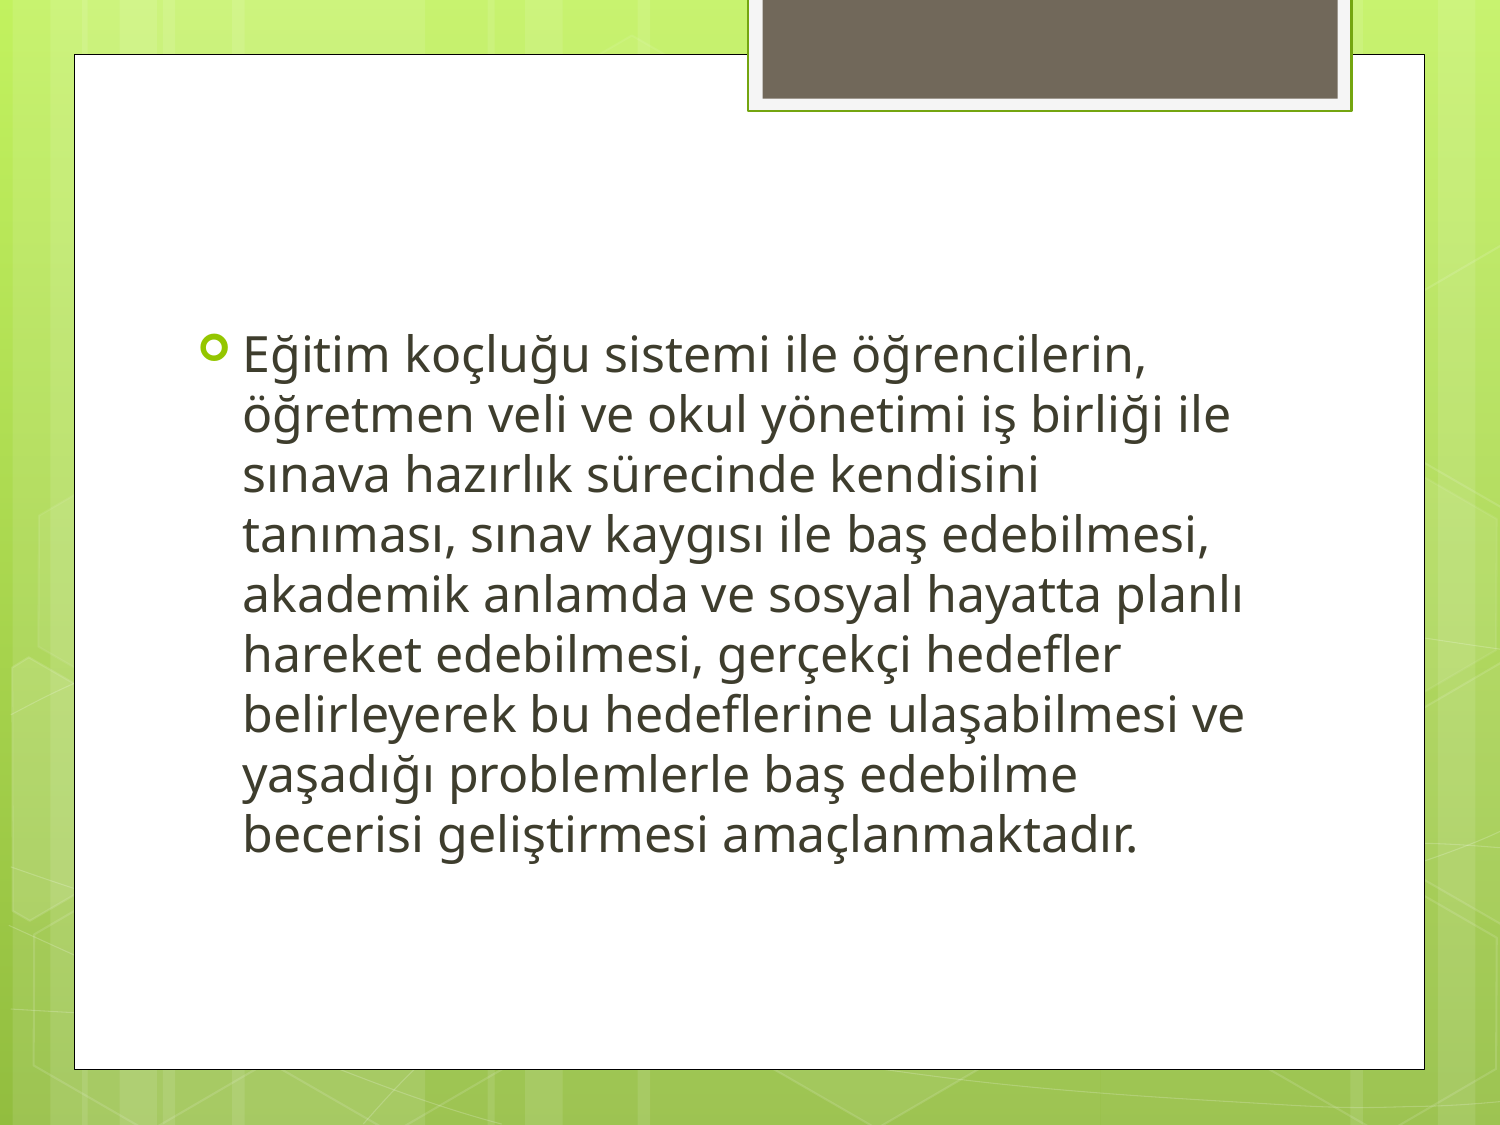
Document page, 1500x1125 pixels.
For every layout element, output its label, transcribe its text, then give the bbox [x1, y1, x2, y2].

list Eğitim koçluğu sistemi ile öğrencilerin, öğretmen veli ve okul yönetimi iş birliği ile sınava hazırlık sürecinde kendisini tanıması, sınav kaygısı ile baş edebilmesi, akademik anlamda ve sosyal hayatta planlı hareket edebilmesi, gerçekçi hedefler belirleyerek bu hedeflerine ulaşabilmesi ve yaşadığı problemlerle baş edebilme becerisi geliştirmesi amaçlanmaktadır. [171, 314, 1283, 957]
